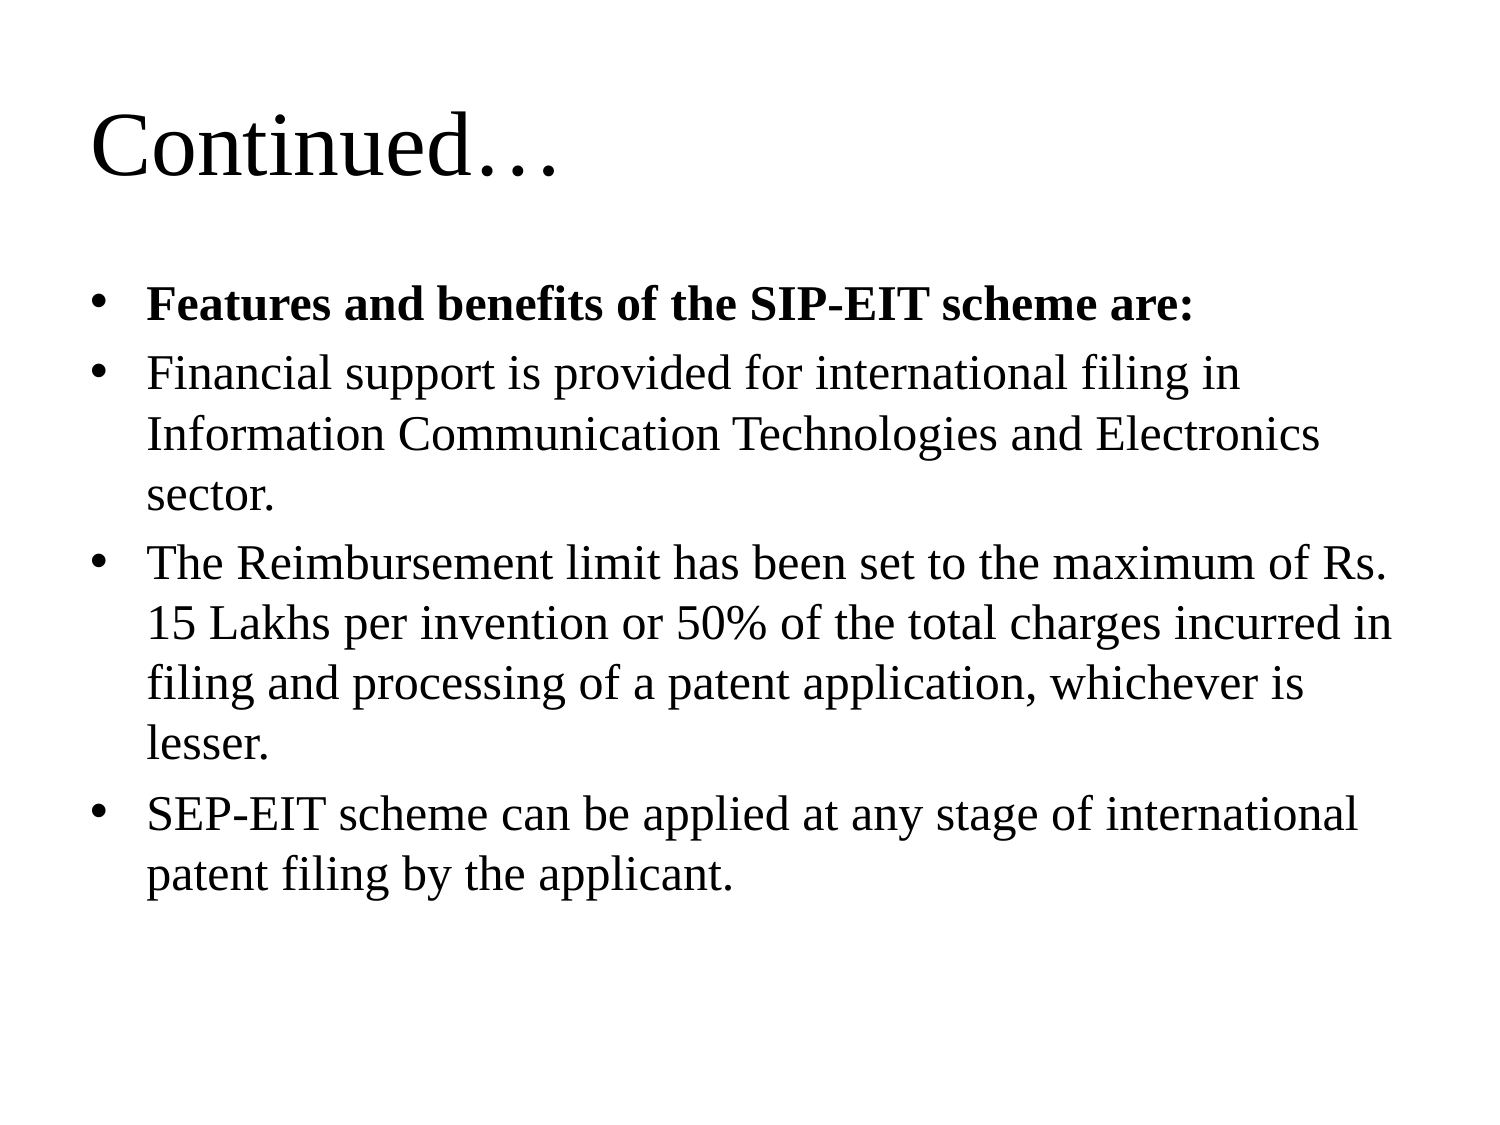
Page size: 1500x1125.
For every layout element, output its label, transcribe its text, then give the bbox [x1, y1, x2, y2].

list Features and benefits of the SIP-EIT scheme are: Financial support is provided for international filing in Information Communication Technologies and Electronics sector. The Reimbursement limit has been set to the maximum of Rs. 15 Lakhs per invention or 50% of the total charges incurred in filing and processing of a patent application, whichever is lesser. SEP-EIT scheme can be applied at any stage of international patent filing by the applicant. [75, 262, 1425, 1005]
title Continued… [75, 45, 1425, 233]
